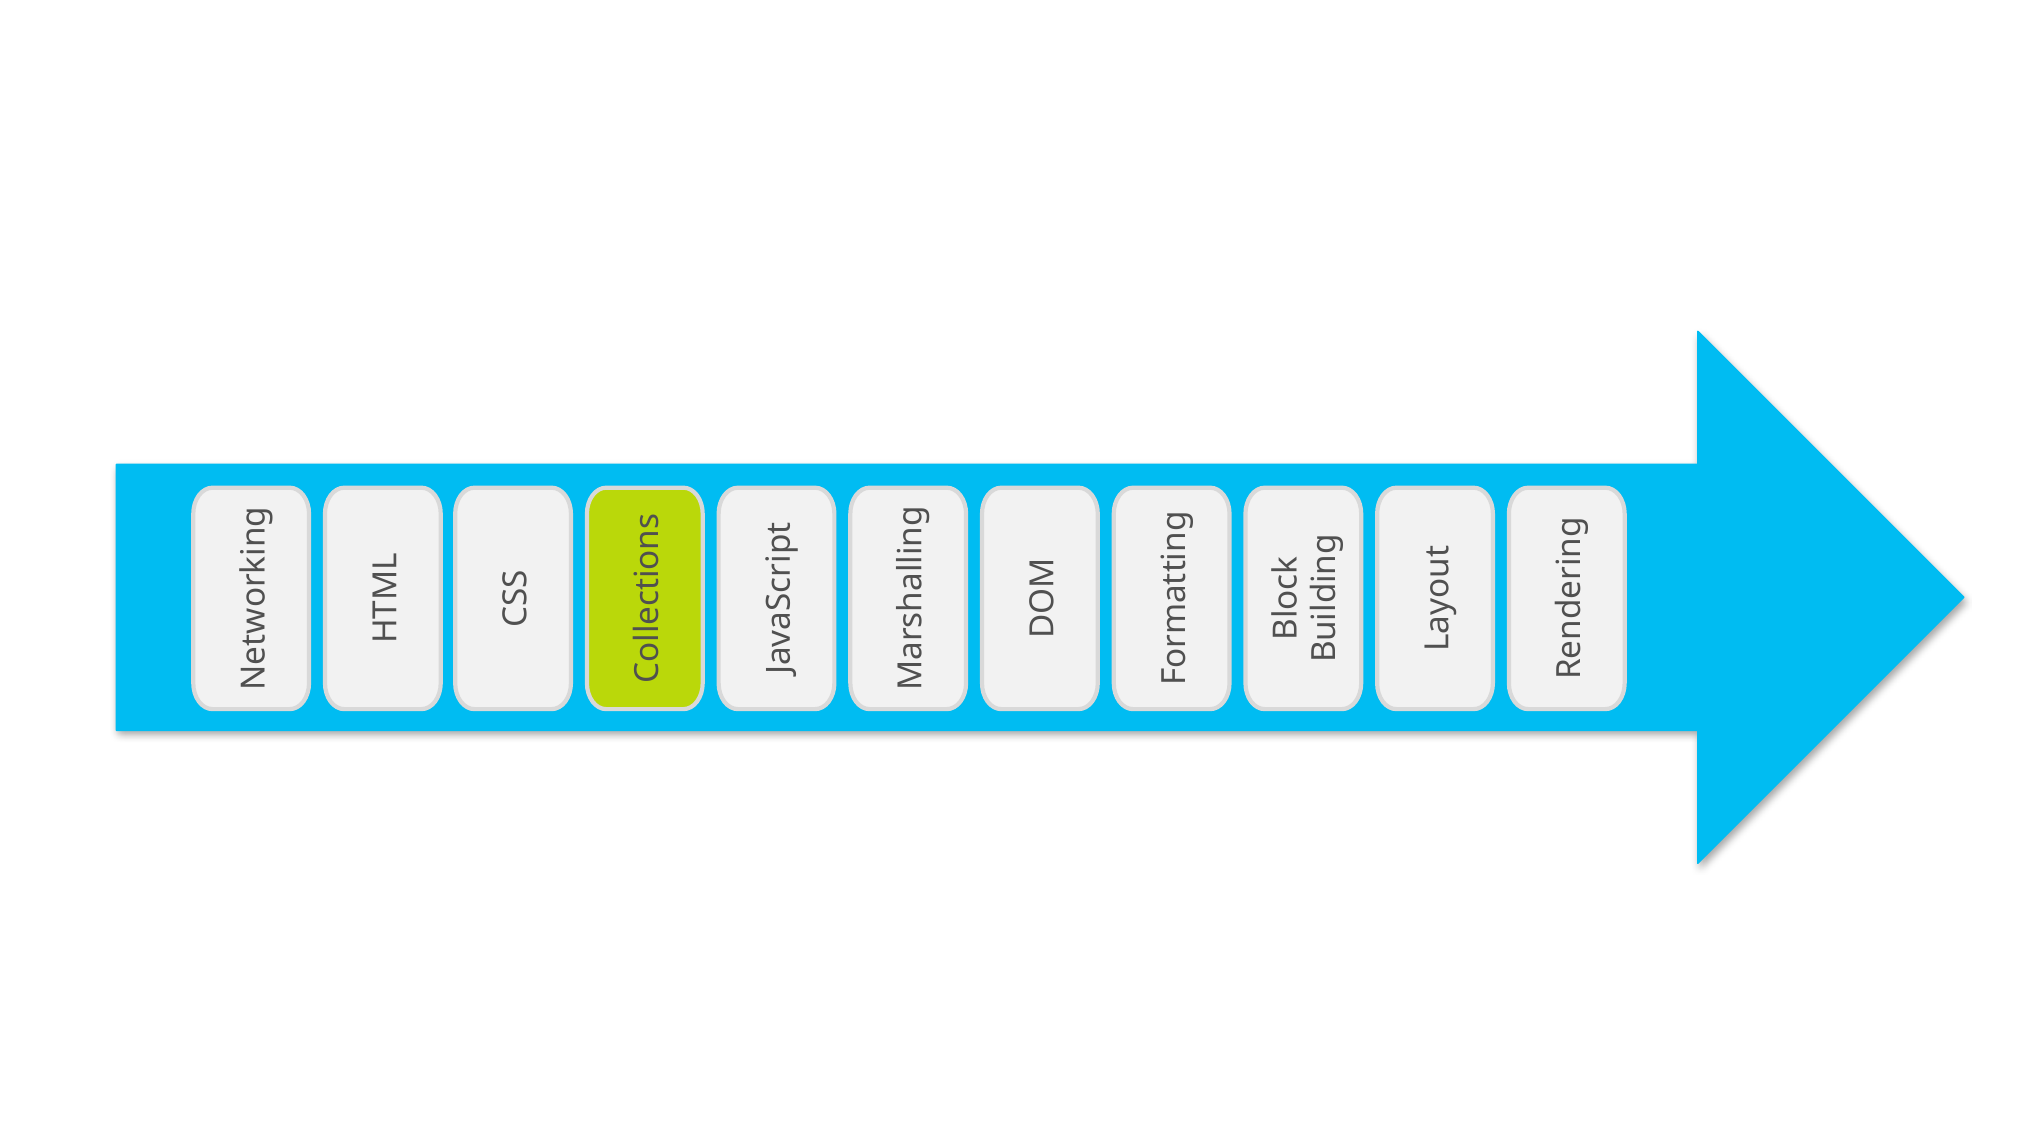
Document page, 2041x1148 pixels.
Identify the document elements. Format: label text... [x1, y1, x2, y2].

text_box Formatting [1111, 485, 1232, 712]
text_box Networking [191, 485, 312, 712]
text_box Marshalling [848, 485, 969, 712]
text_box Block Building [1243, 485, 1364, 712]
text_box Layout [1375, 485, 1496, 712]
text_box DOM [979, 485, 1100, 712]
text_box CSS [453, 485, 574, 712]
text_box HTML [322, 485, 443, 712]
text_box [115, 330, 1965, 864]
text_box JavaScript [716, 485, 837, 712]
text_box Collections [584, 485, 705, 712]
text_box Rendering [1506, 485, 1627, 712]
